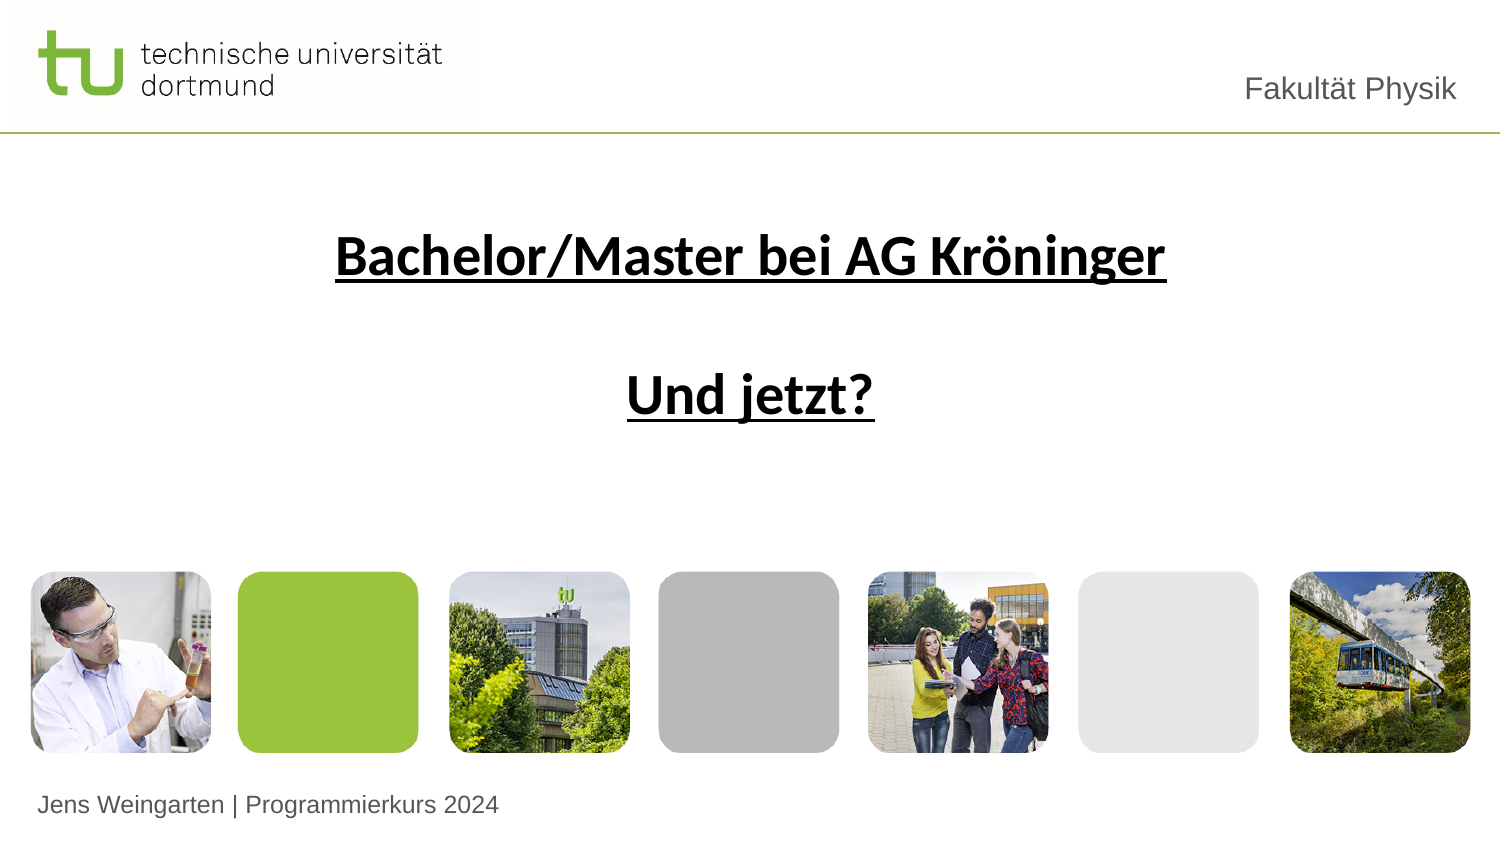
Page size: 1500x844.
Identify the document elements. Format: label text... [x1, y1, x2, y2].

picture [5, 536, 1495, 788]
picture [10, 2, 479, 132]
list Bachelor/Master bei AG Kröninger Und jetzt? [41, 209, 1461, 493]
